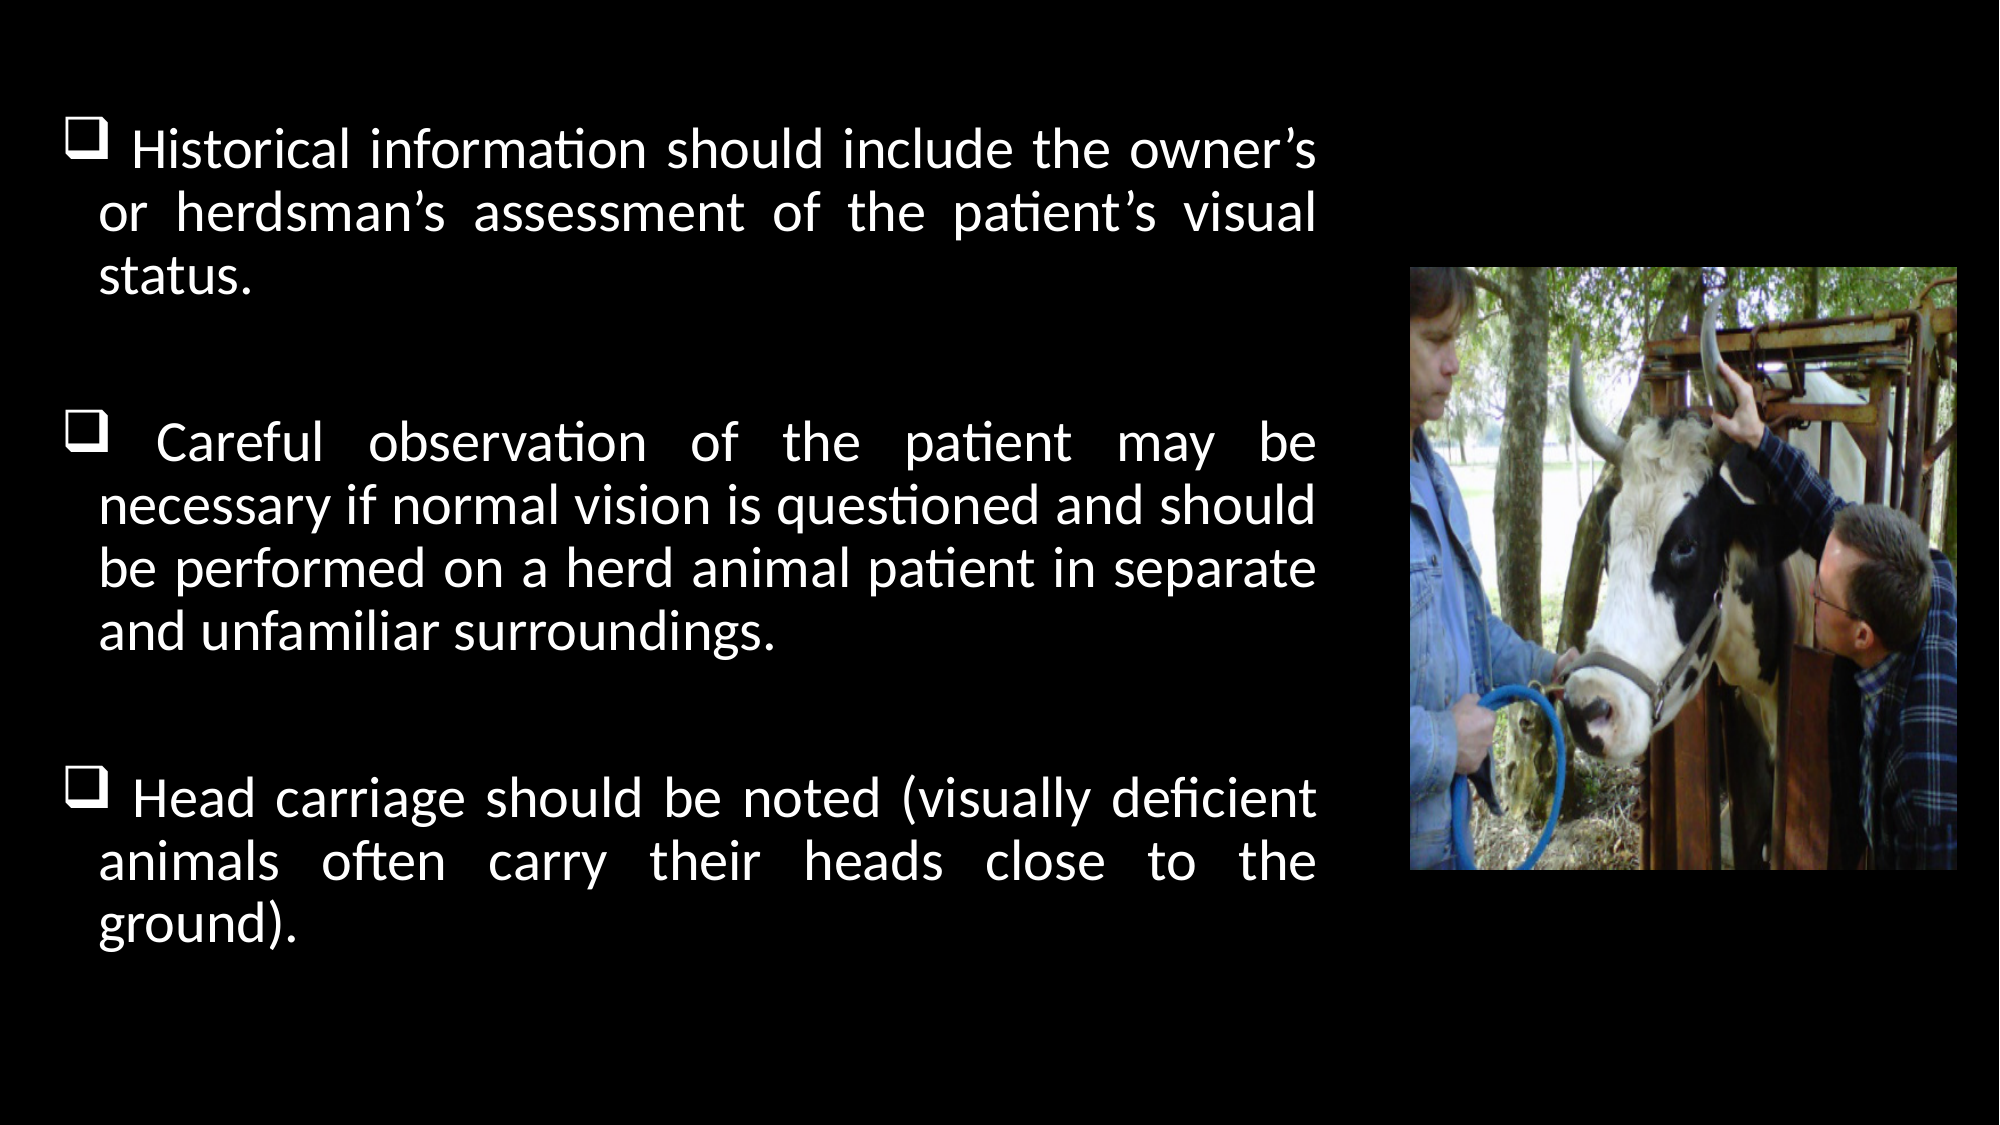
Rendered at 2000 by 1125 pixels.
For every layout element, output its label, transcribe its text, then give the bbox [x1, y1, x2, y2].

list Historical information should include the owner’s or herdsman’s assessment of the patient’s visual status. Careful observation of the patient may be necessary if normal vision is questioned and should be performed on a herd animal patient in separate and unfamiliar surroundings. Head carriage should be noted (visually deficient animals often carry their heads close to the ground). [45, 110, 1334, 1015]
picture [1409, 267, 1957, 870]
